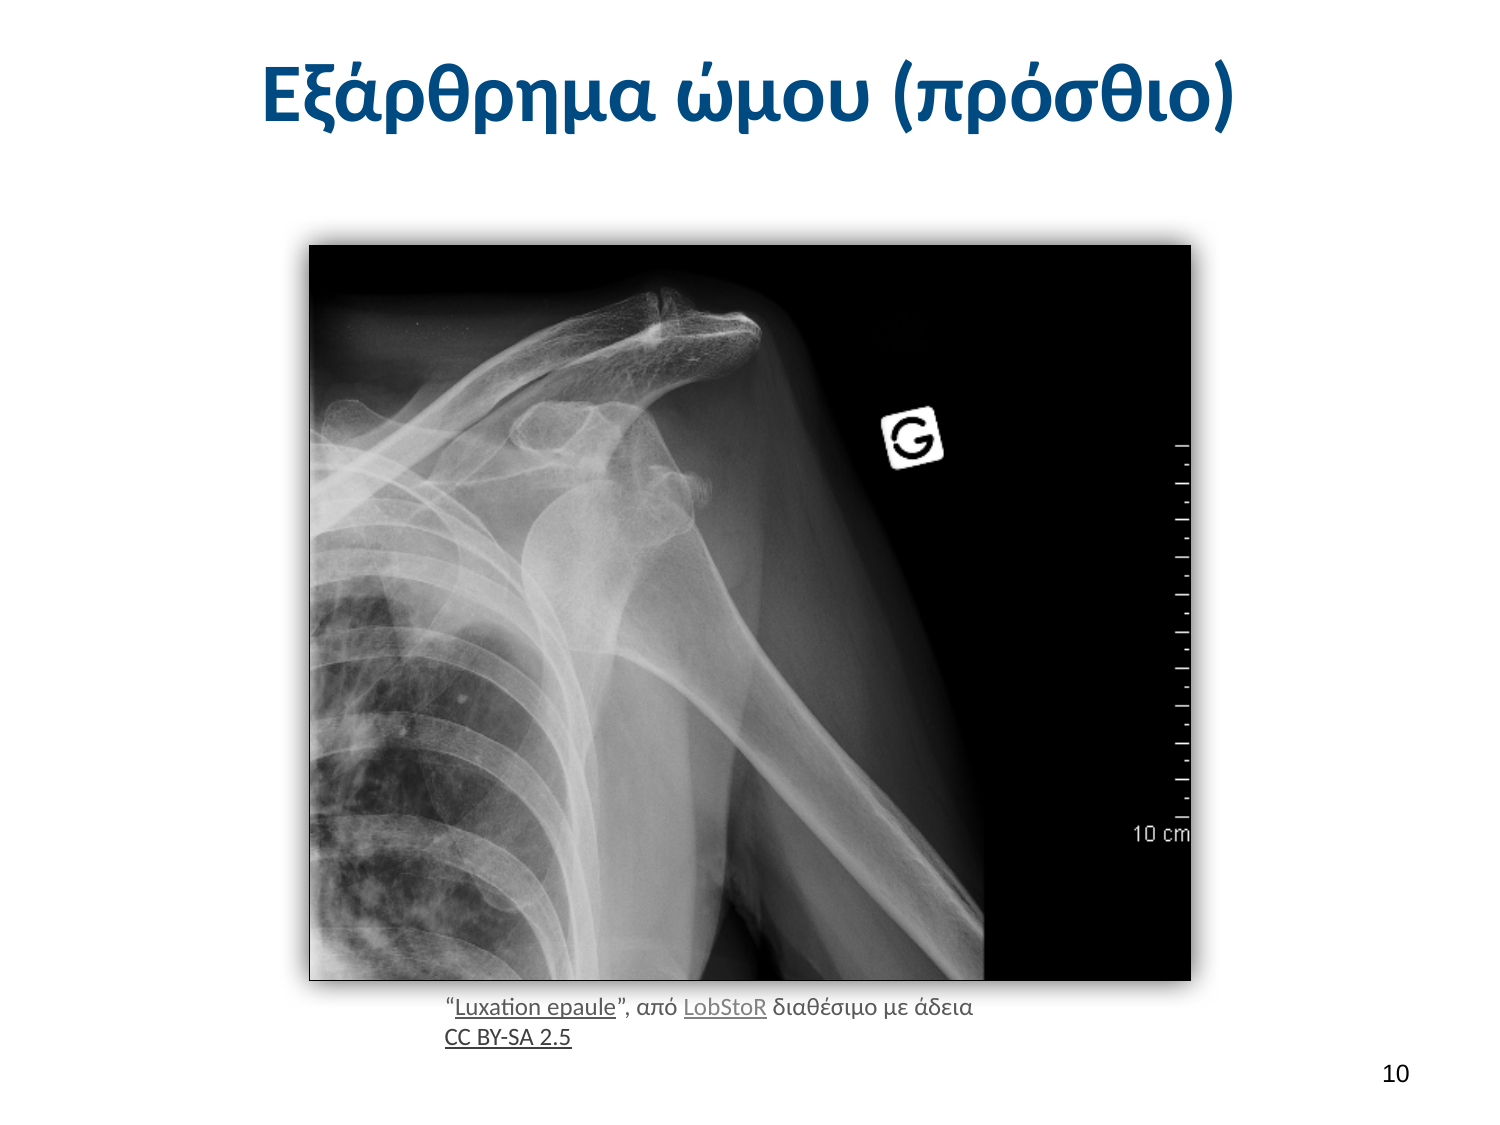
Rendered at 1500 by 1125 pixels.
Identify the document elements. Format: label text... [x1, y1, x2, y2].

picture [309, 245, 1191, 981]
slide_number 9 [1074, 1042, 1425, 1103]
text_box “Luxation epaule”, από LobStoR διαθέσιμο με άδεια CC BY-SA 2.5 [429, 989, 1080, 1058]
title Εξάρθρημα ώμου (πρόσθιο) [0, 0, 1500, 178]
